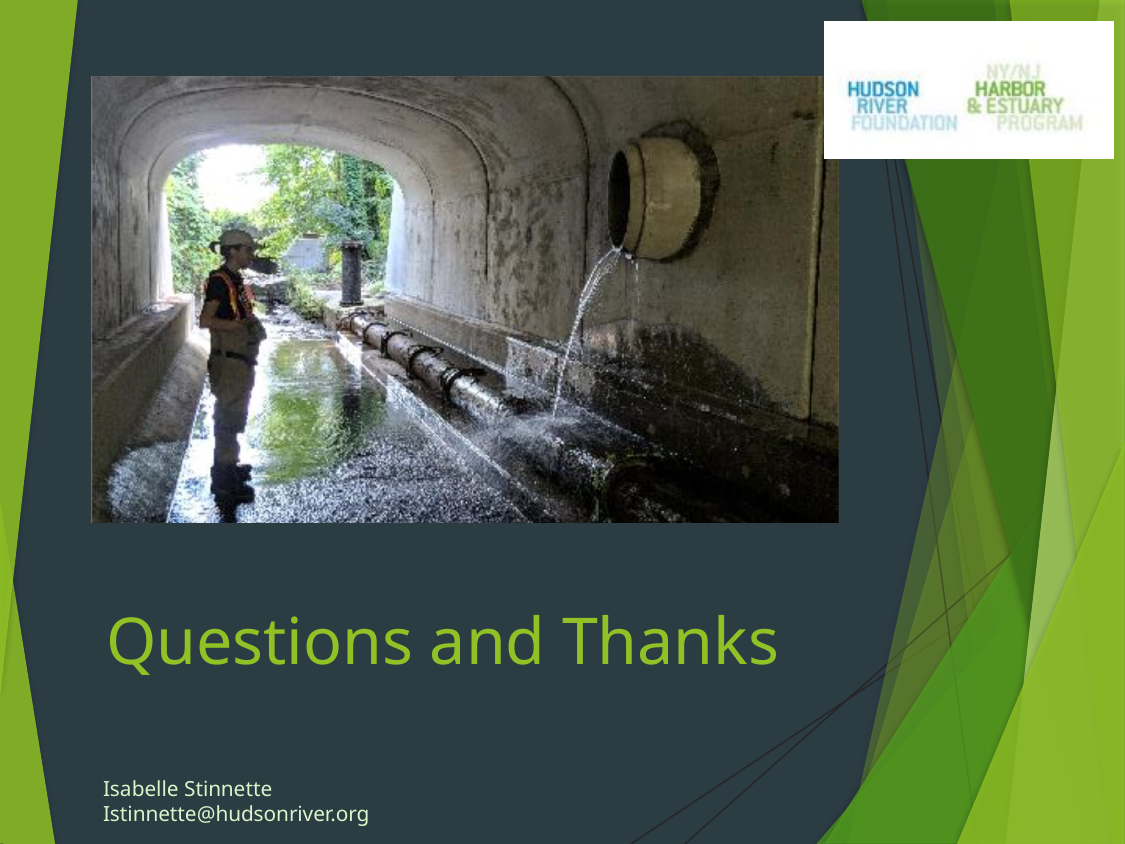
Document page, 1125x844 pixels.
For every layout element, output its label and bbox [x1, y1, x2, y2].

picture [823, 20, 1114, 159]
picture [240, 0, 689, 673]
text_box [0, 0, 1125, 844]
